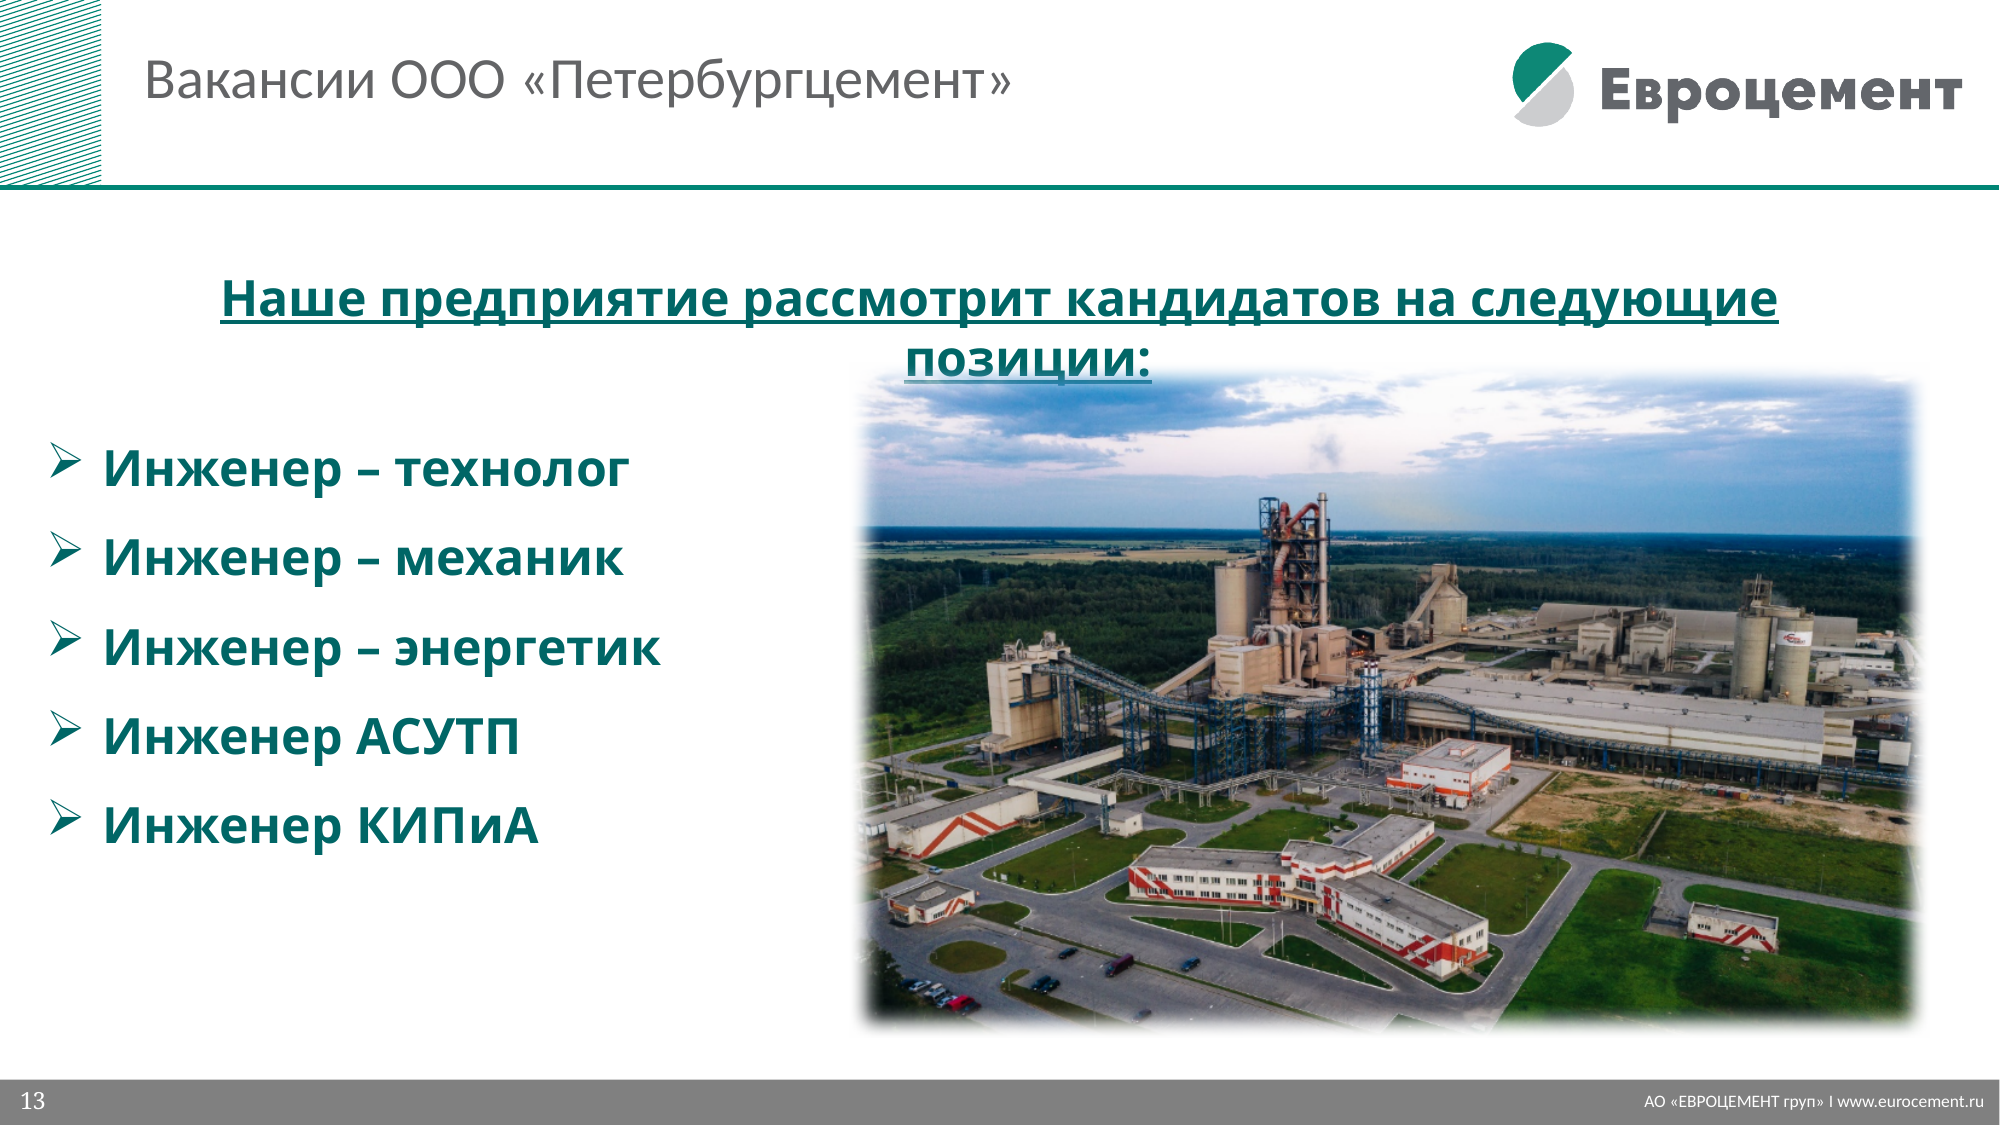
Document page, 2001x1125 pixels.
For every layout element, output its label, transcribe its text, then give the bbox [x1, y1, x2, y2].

slide_number 13 [0, 1086, 64, 1115]
text_box Инженер – технолог Инженер – механик Инженер – энергетик Инженер АСУТП Инженер КИПиА [31, 425, 844, 1040]
picture [1512, 42, 1964, 128]
list Наше предприятие рассмотрит кандидатов на следующие позиции: [99, 258, 1900, 305]
title Вакансии ООО «Петербургцемент» [144, 40, 1514, 111]
picture [849, 362, 1931, 1038]
